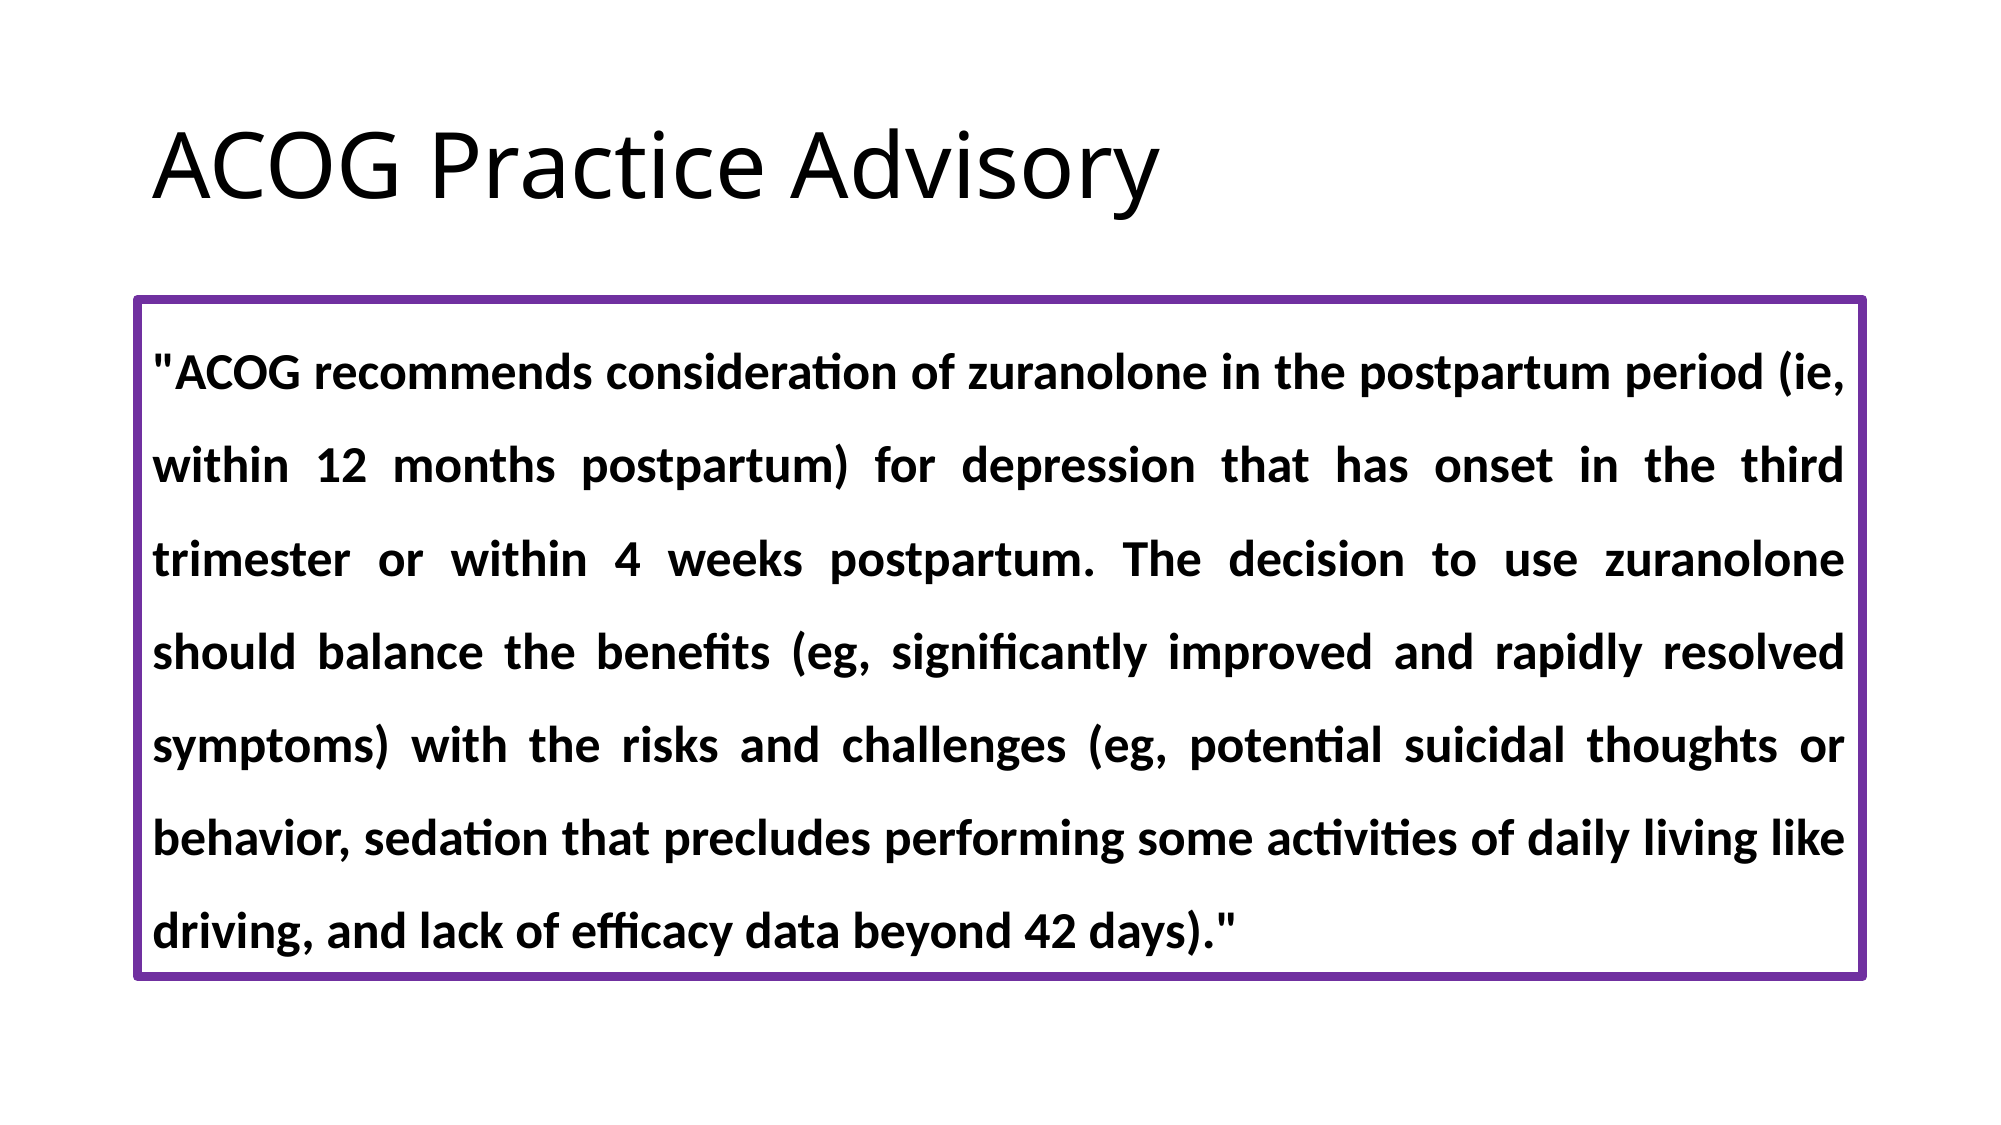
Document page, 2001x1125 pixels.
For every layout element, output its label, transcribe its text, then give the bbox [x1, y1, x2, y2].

list "ACOG recommends consideration of zuranolone in the postpartum period (ie, within 12 months postpartum) for depression that has onset in the third trimester or within 4 weeks postpartum. The decision to use zuranolone should balance the benefits (eg, significantly improved and rapidly resolved symptoms) with the risks and challenges (eg, potential suicidal thoughts or behavior, sedation that precludes performing some activities of daily living like driving, and lack of efficacy data beyond 42 days)." [137, 299, 1863, 977]
title ACOG Practice Advisory [137, 59, 1863, 278]
